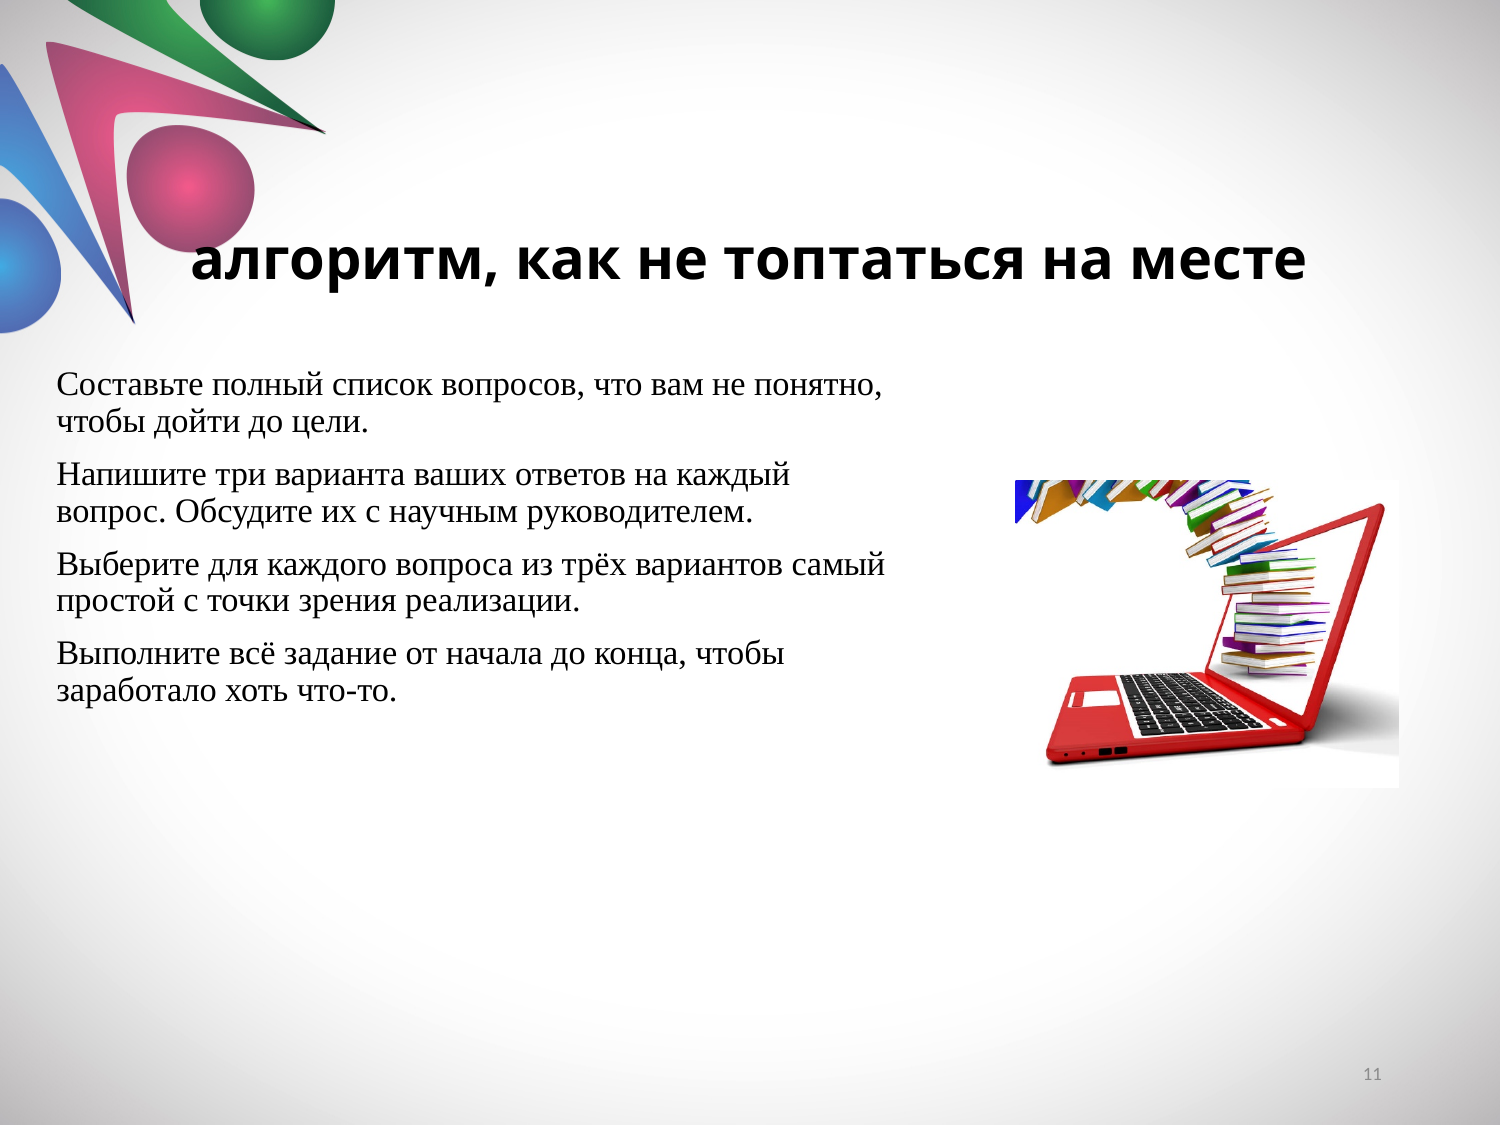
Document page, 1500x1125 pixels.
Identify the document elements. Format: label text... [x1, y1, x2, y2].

title алгоритм, как не топтаться на месте [140, 215, 1360, 306]
slide_number 11 [1059, 1042, 1397, 1103]
list Составьте полный список вопросов, что вам не понятно, чтобы дойти до цели. Напишите три варианта ваших ответов на каждый вопрос. Обсудите их с научным руководителем. Выберите для каждого вопроса из трёх вариантов самый простой с точки зрения реализации. Выполните всё задание от начала до конца, чтобы заработало хоть что-то. [41, 358, 910, 910]
picture [0, 0, 1500, 1125]
